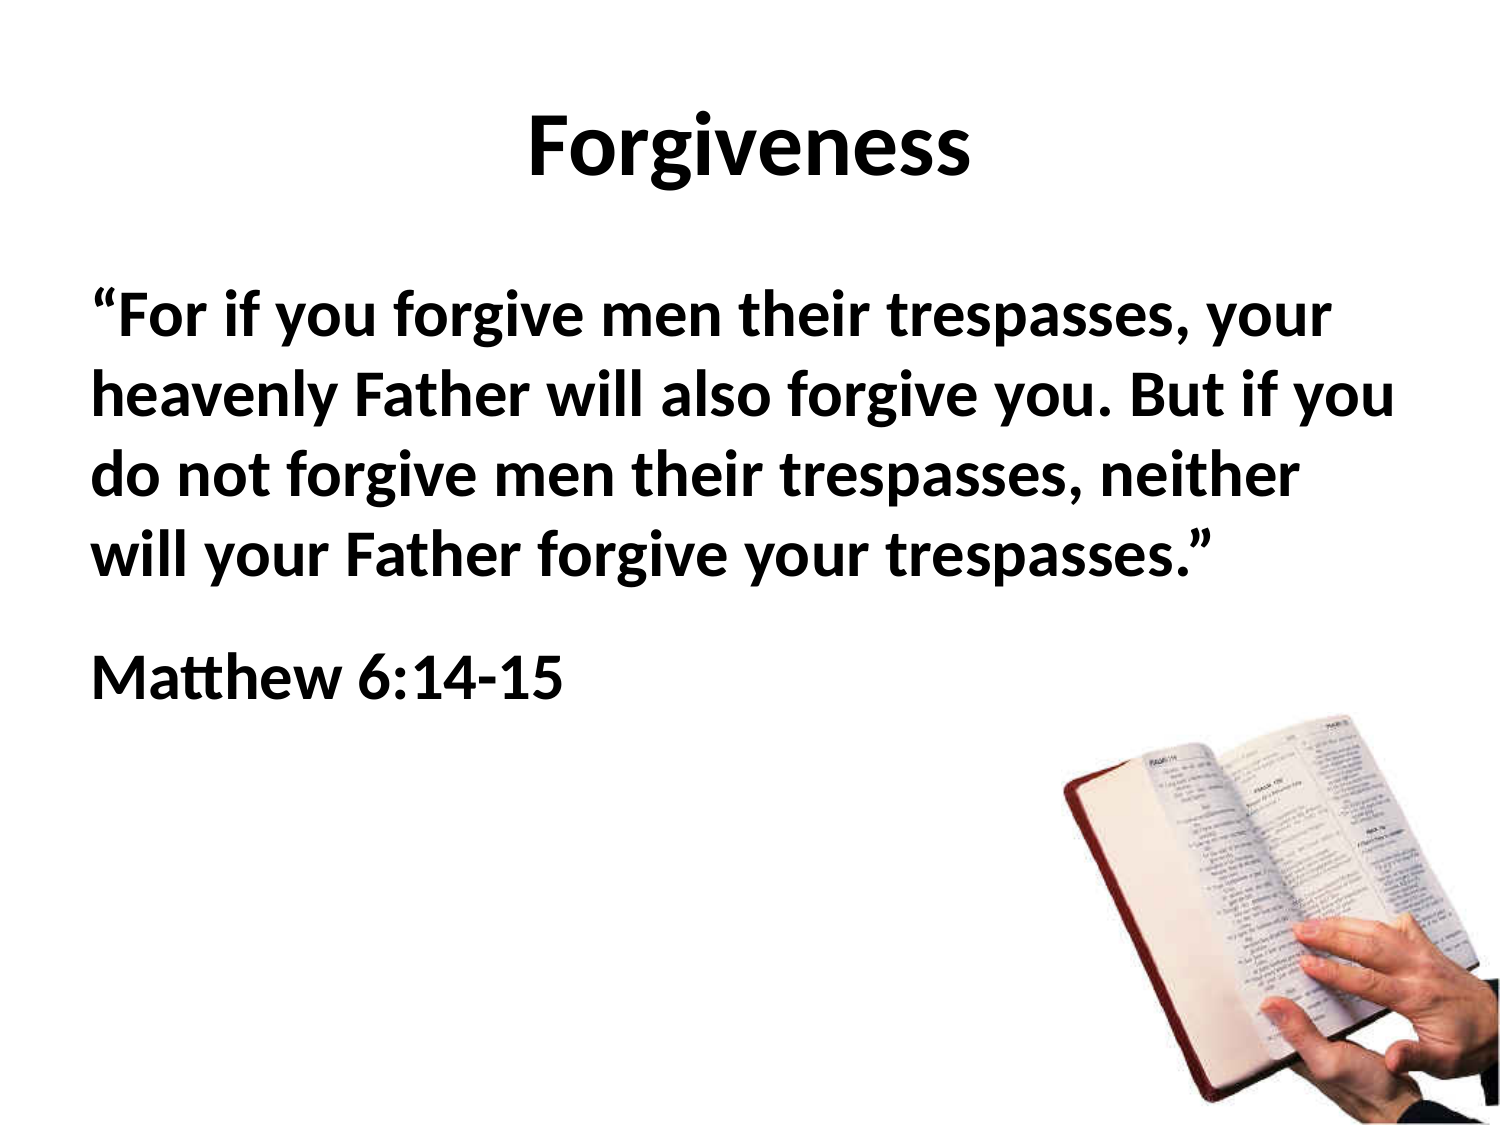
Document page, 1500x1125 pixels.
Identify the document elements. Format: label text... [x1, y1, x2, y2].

picture [1061, 712, 1500, 1125]
list “For if you forgive men their trespasses, your heavenly Father will also forgive you. But if you do not forgive men their trespasses, neither will your Father forgive your trespasses.” Matthew 6:14-15 [75, 262, 1425, 1005]
title Forgiveness [75, 45, 1425, 233]
